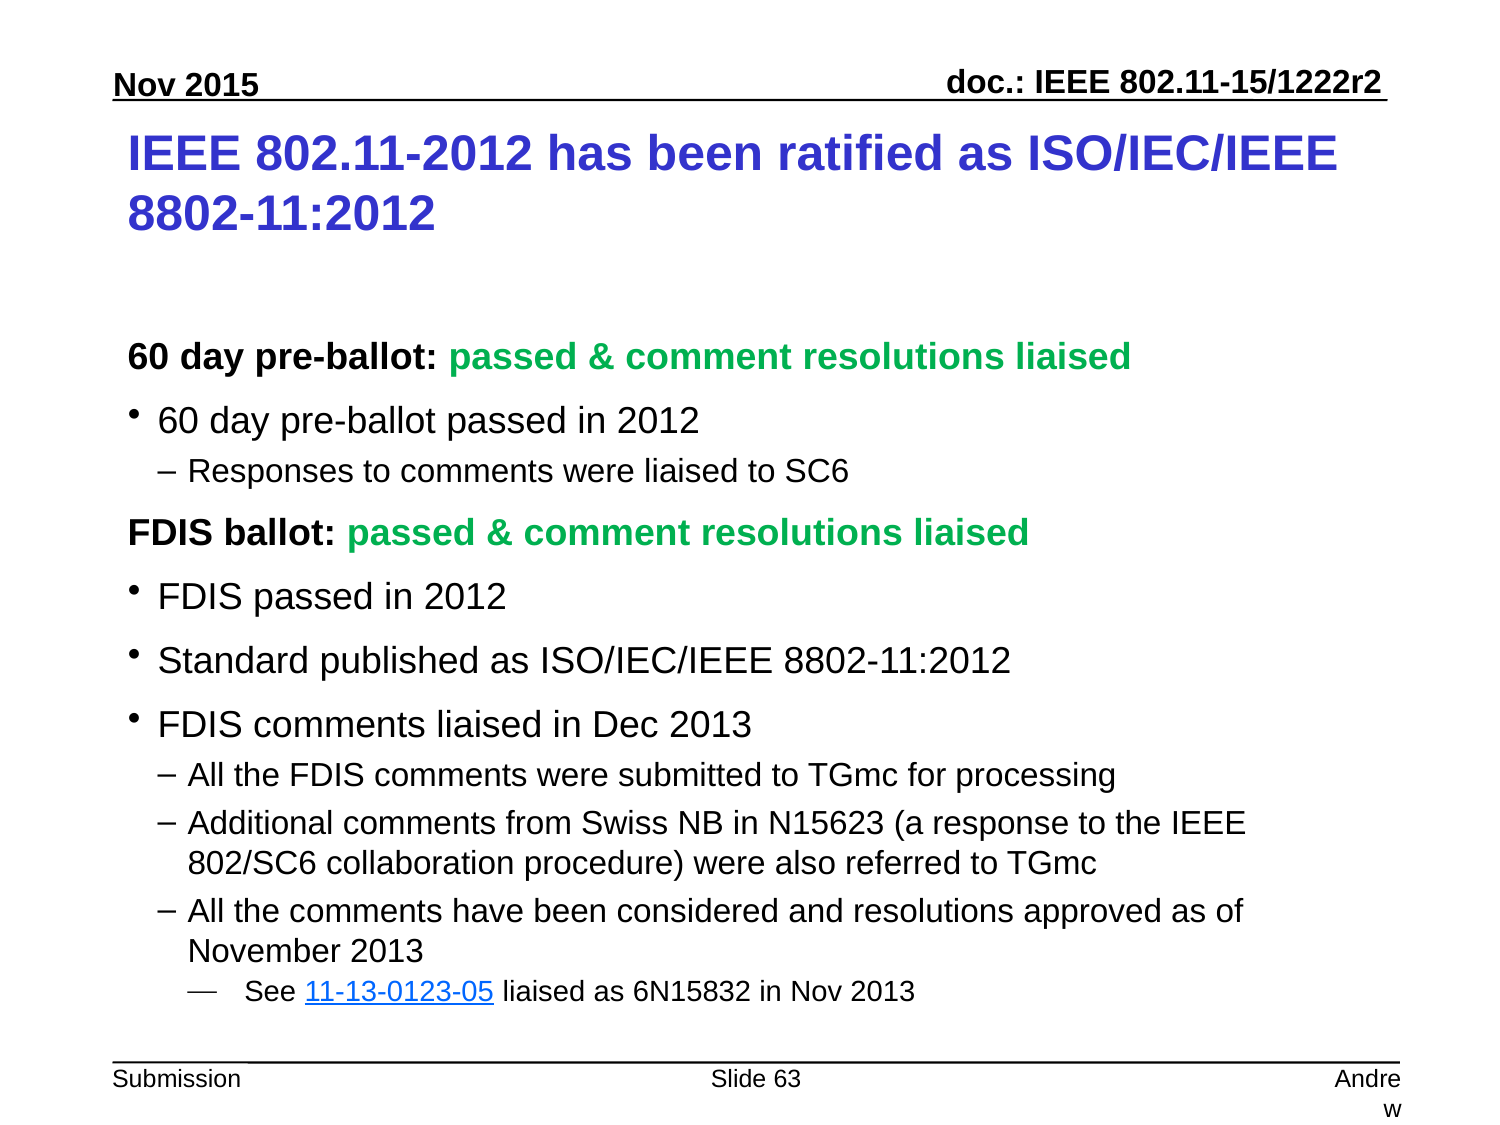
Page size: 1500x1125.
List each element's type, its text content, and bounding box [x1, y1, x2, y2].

title IEEE 802.11-2012 has been ratified as ISO/IEC/IEEE 8802-11:2012 [112, 112, 1388, 288]
list 60 day pre-ballot: passed & comment resolutions liaised 60 day pre-ballot passed in 2012 Responses to comments were liaised to SC6 FDIS ballot: passed & comment resolutions liaised FDIS passed in 2012 Standard published as ISO/IEC/IEEE 8802-11:2012 FDIS comments liaised in Dec 2013 All the FDIS comments were submitted to TGmc for processing Additional comments from Swiss NB in N15623 (a response to the IEEE 802/SC6 collaboration procedure) were also referred to TGmc All the comments have been considered and resolutions approved as of November 2013 See 11-13-0123-05 liaised as 6N15832 in Nov 2013 [112, 324, 1388, 1000]
slide_number Slide 63 [709, 1061, 803, 1093]
footer Andrew Myles, Cisco [1320, 1061, 1402, 1093]
